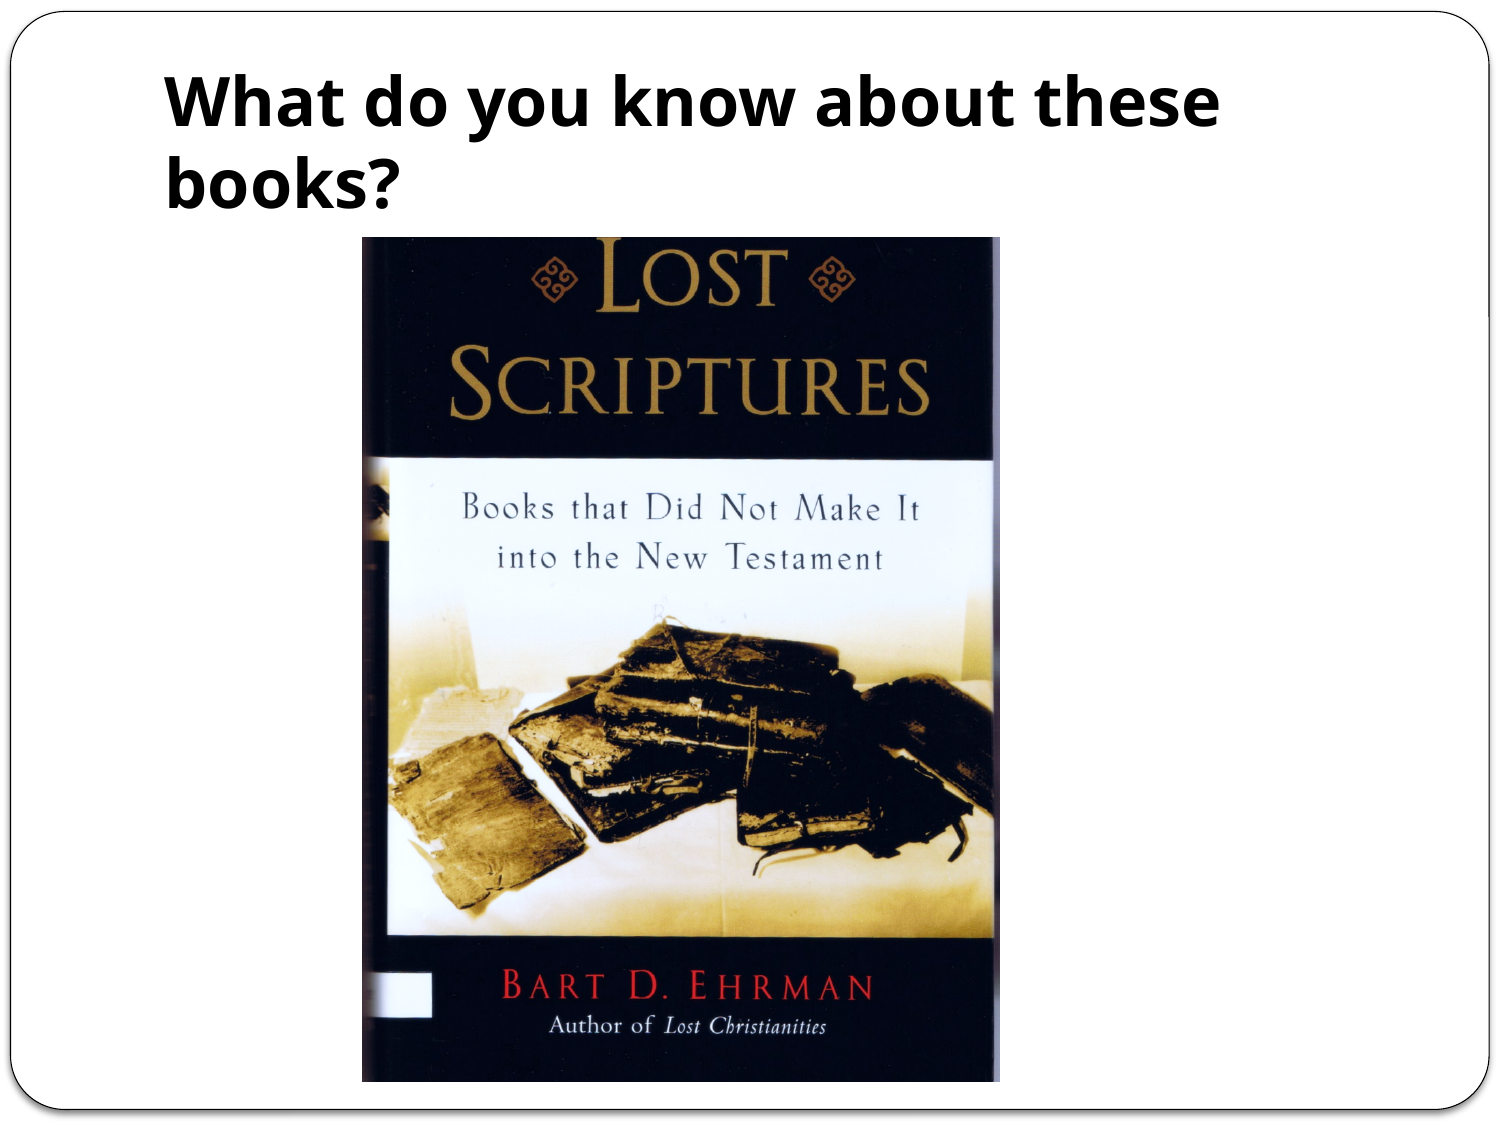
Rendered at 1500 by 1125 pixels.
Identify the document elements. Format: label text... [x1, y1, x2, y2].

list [362, 237, 1001, 1082]
title What do you know about these books? [150, 50, 1425, 238]
